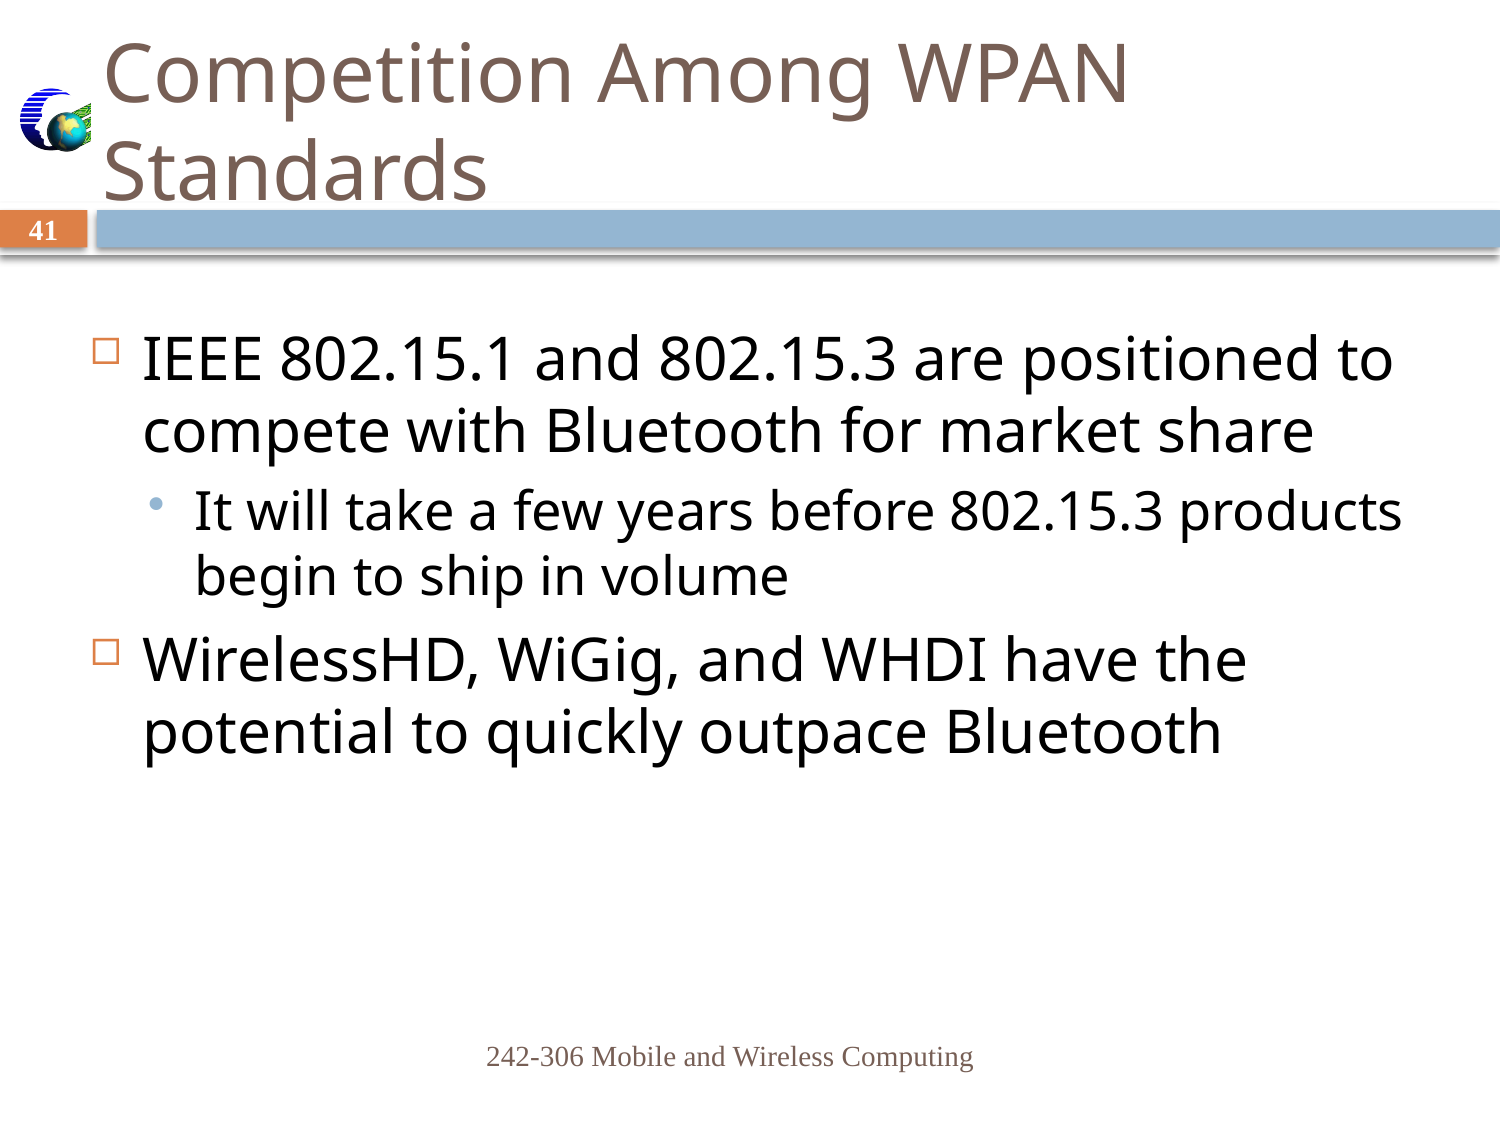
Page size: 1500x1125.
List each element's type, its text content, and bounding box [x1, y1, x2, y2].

title Competition Among WPAN Standards [87, 12, 1413, 225]
list IEEE 802.15.1 and 802.15.3 are positioned to compete with Bluetooth for market share It will take a few years before 802.15.3 products begin to ship in volume WirelessHD, WiGig, and WHDI have the potential to quickly outpace Bluetooth [75, 312, 1438, 1025]
picture [19, 86, 87, 153]
footer 242-306 Mobile and Wireless Computing [99, 1024, 990, 1085]
slide_number 41 [0, 208, 88, 249]
